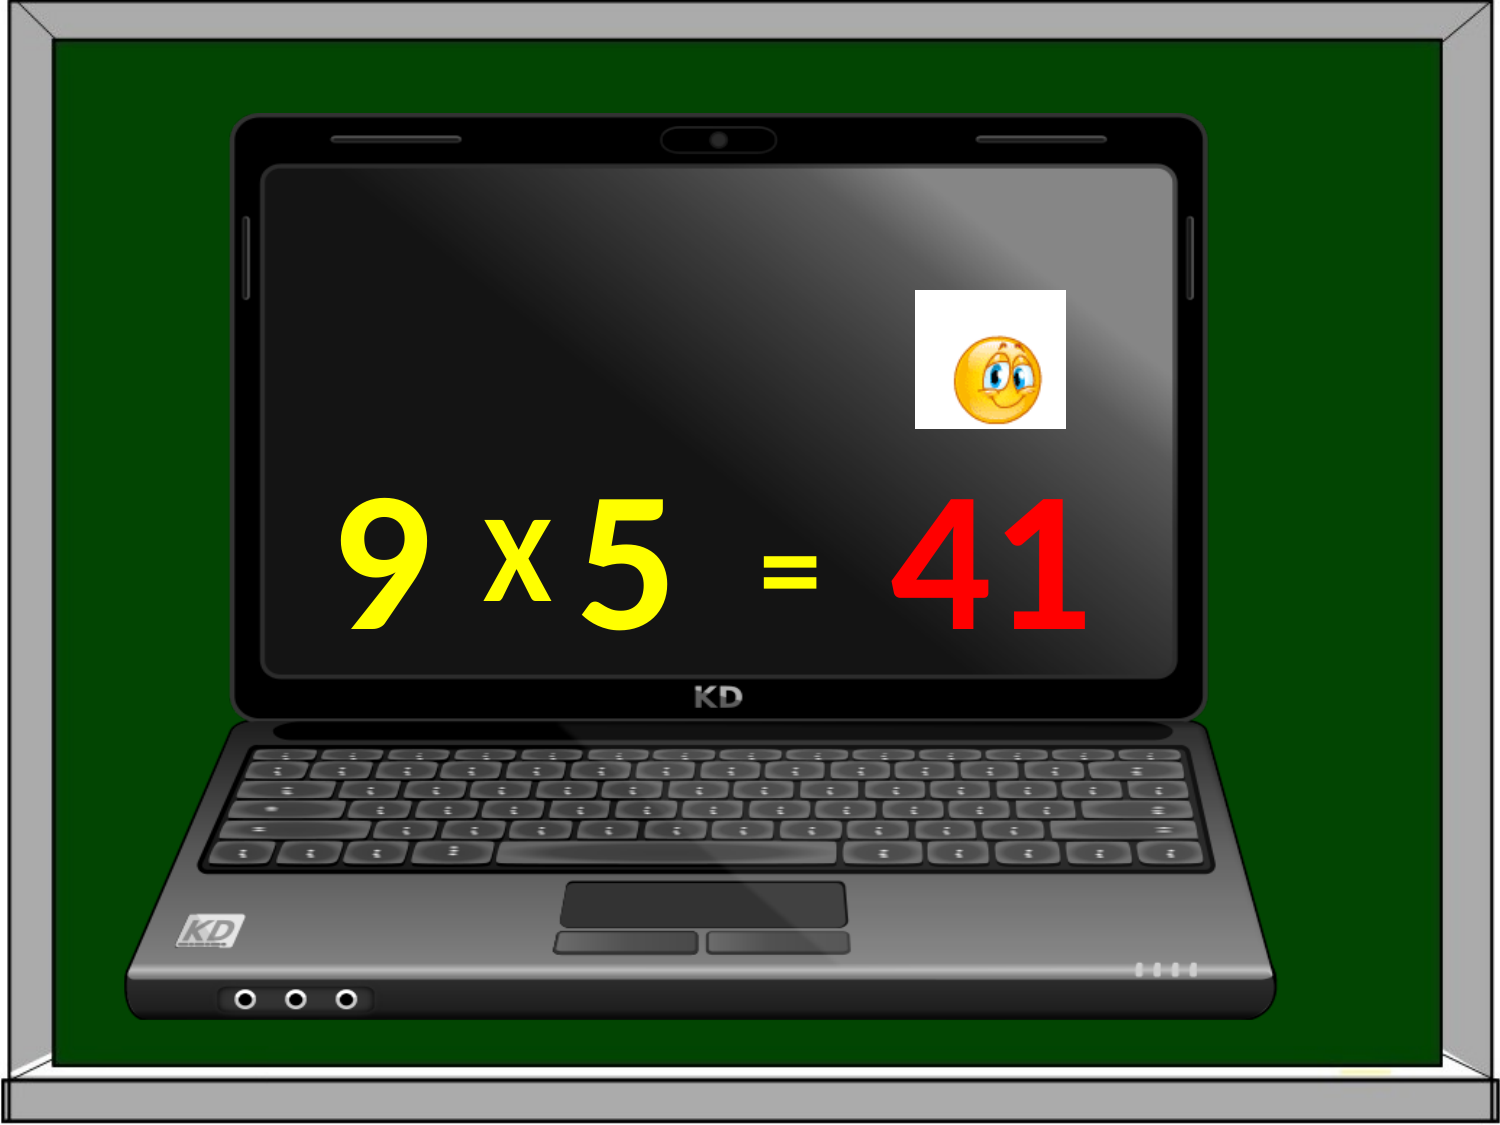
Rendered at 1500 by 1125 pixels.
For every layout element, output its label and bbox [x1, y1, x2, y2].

picture [0, 0, 1500, 1125]
text_box [304, 421, 704, 680]
